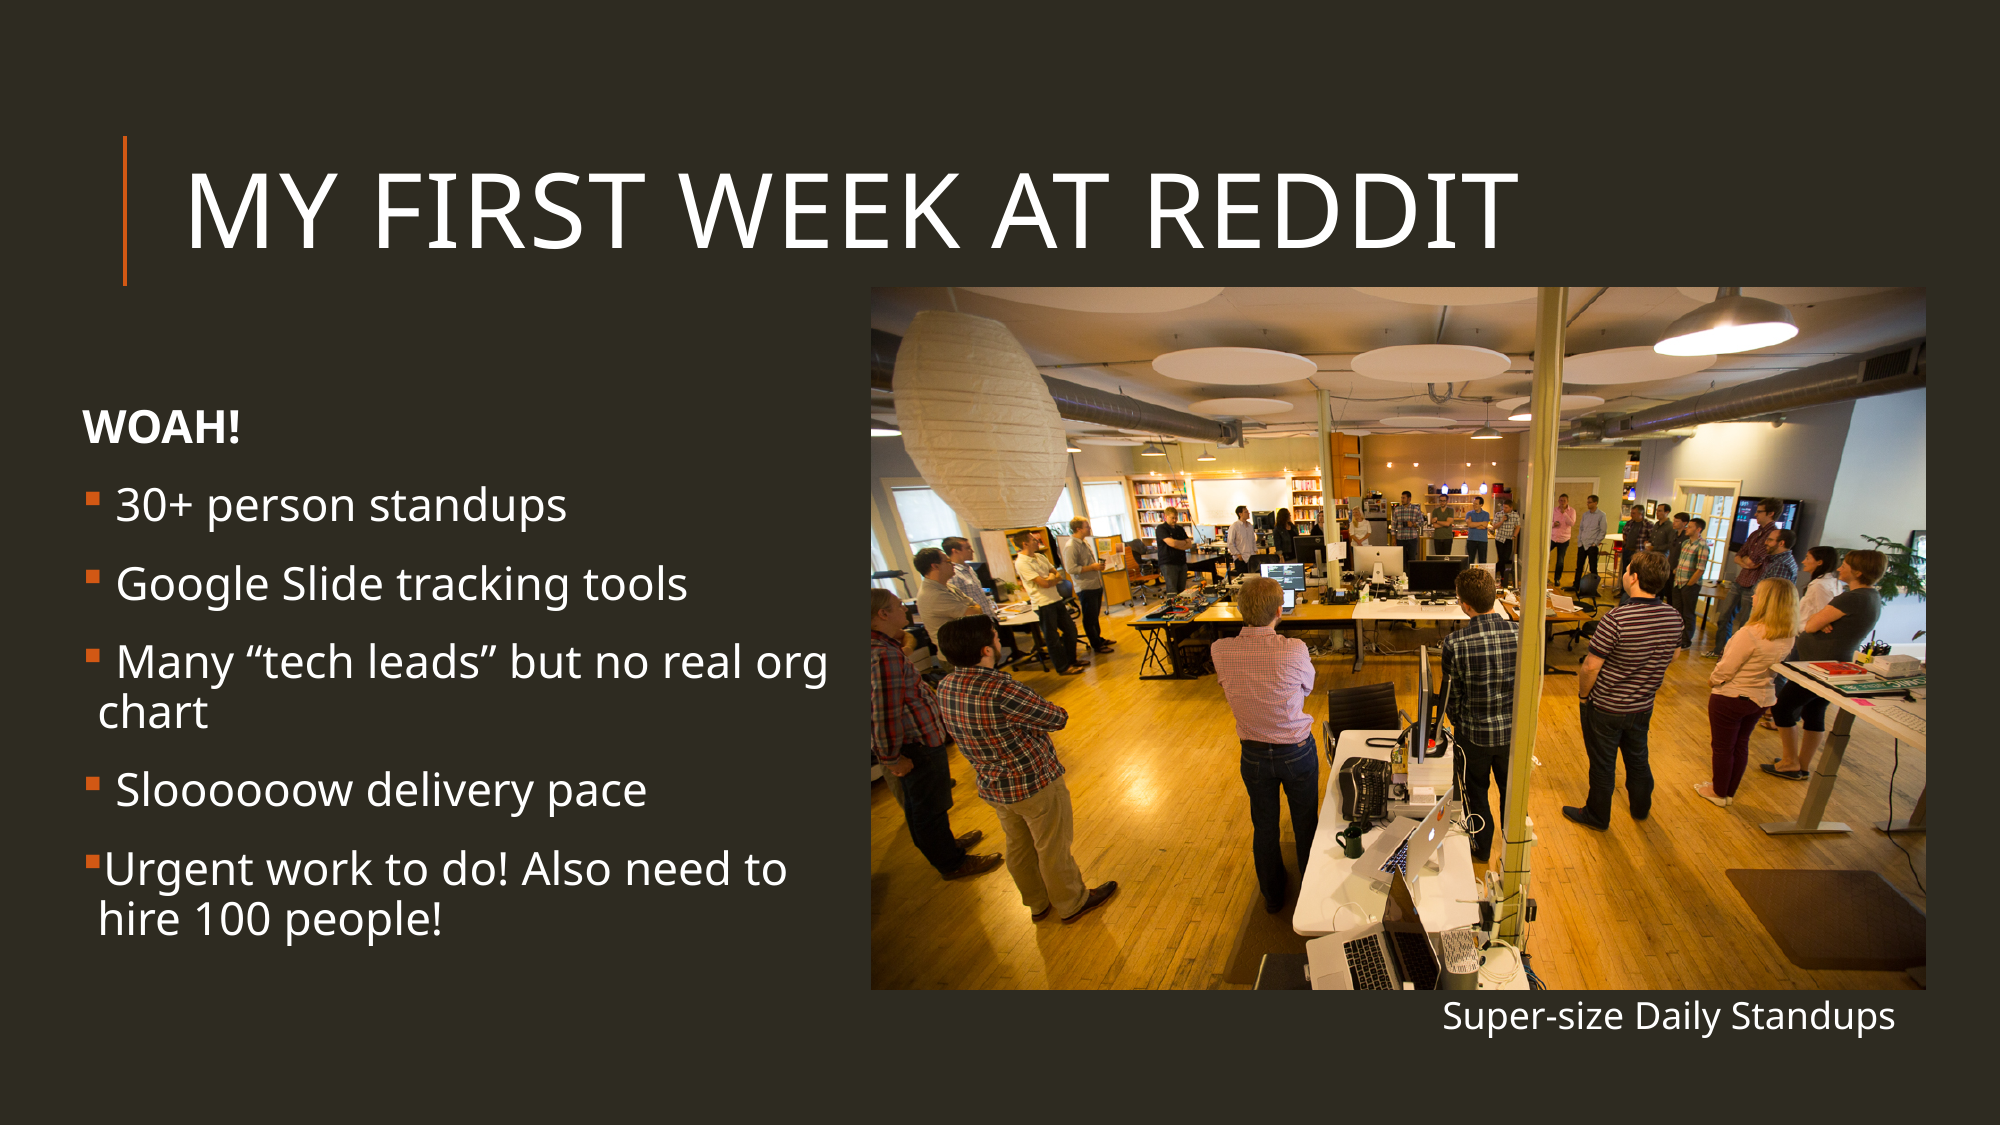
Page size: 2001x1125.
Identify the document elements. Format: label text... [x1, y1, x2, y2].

list WOAH! 30+ person standups Google Slide tracking tools Many “tech leads” but no real org chart Sloooooow delivery pace Urgent work to do! Also need to hire 100 people! [74, 311, 872, 1035]
picture [871, 286, 1926, 991]
text_box Super-size Daily Standups [1427, 997, 1912, 1045]
title My first week at Reddit [168, 96, 1763, 311]
